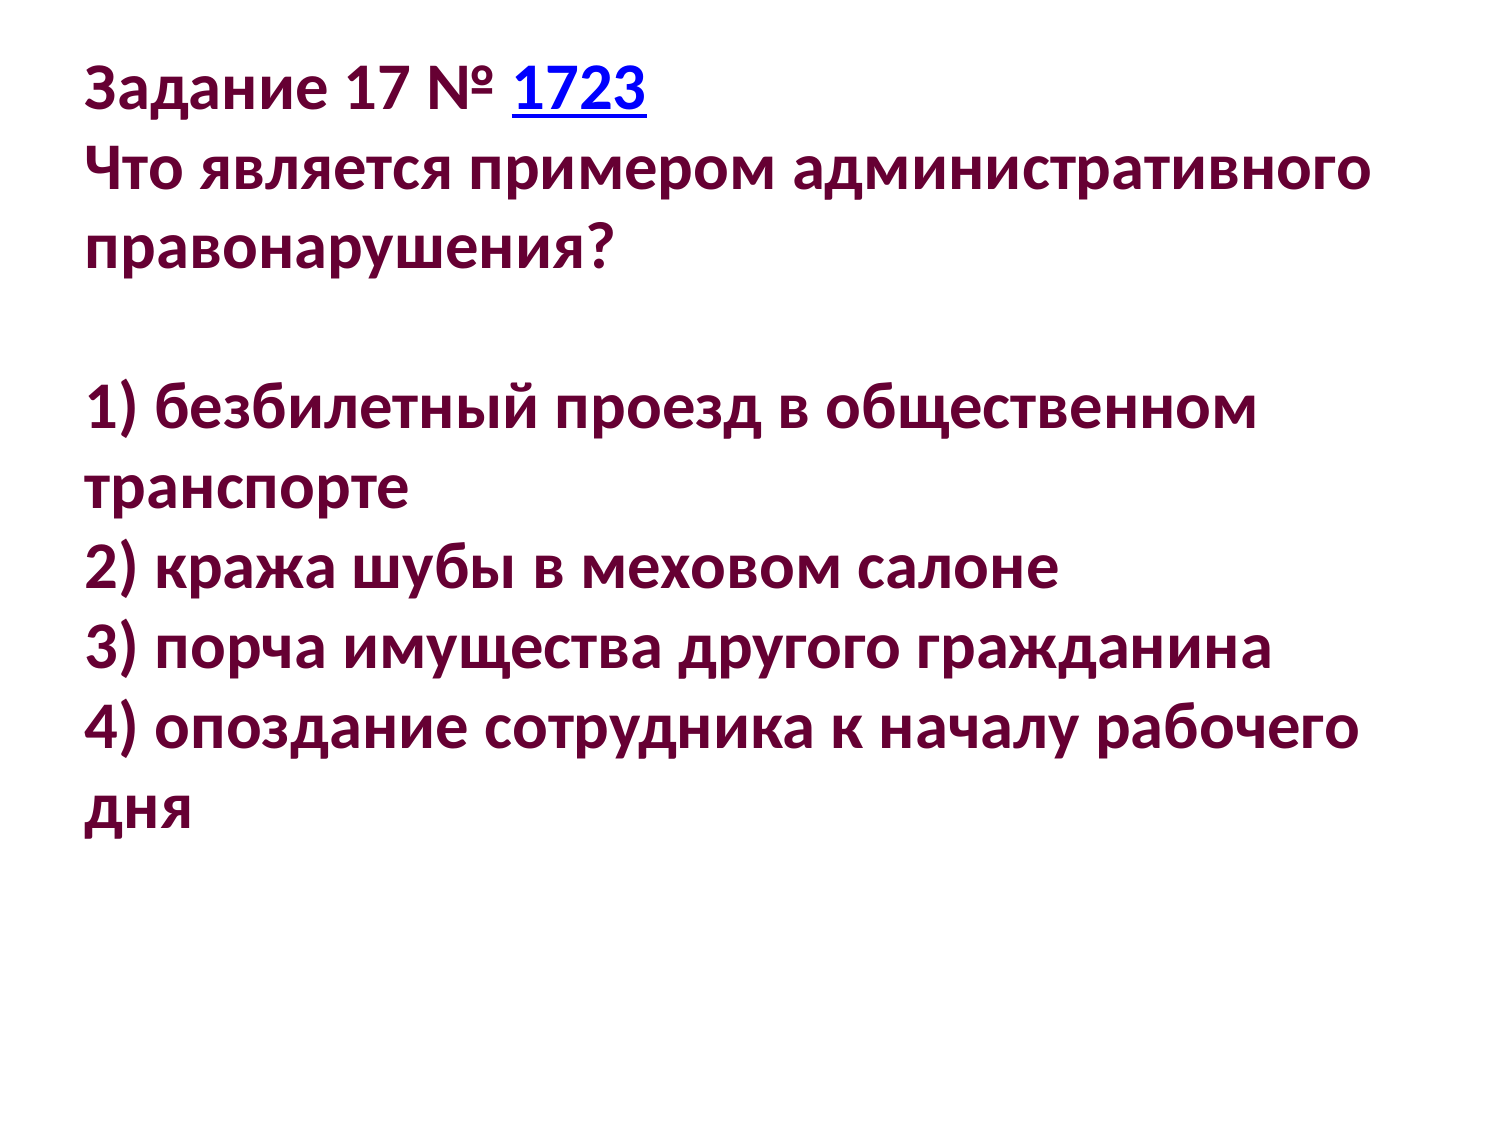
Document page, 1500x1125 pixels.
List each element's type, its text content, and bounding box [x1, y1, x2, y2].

text_box Задание 17 № 1723 Что является примером административного правонарушения? 1) безбилетный проезд в общественном транспорте 2) кража шубы в меховом салоне 3) порча имущества другого гражданина 4) опоздание сотрудника к началу рабочего дня [70, 35, 1430, 850]
